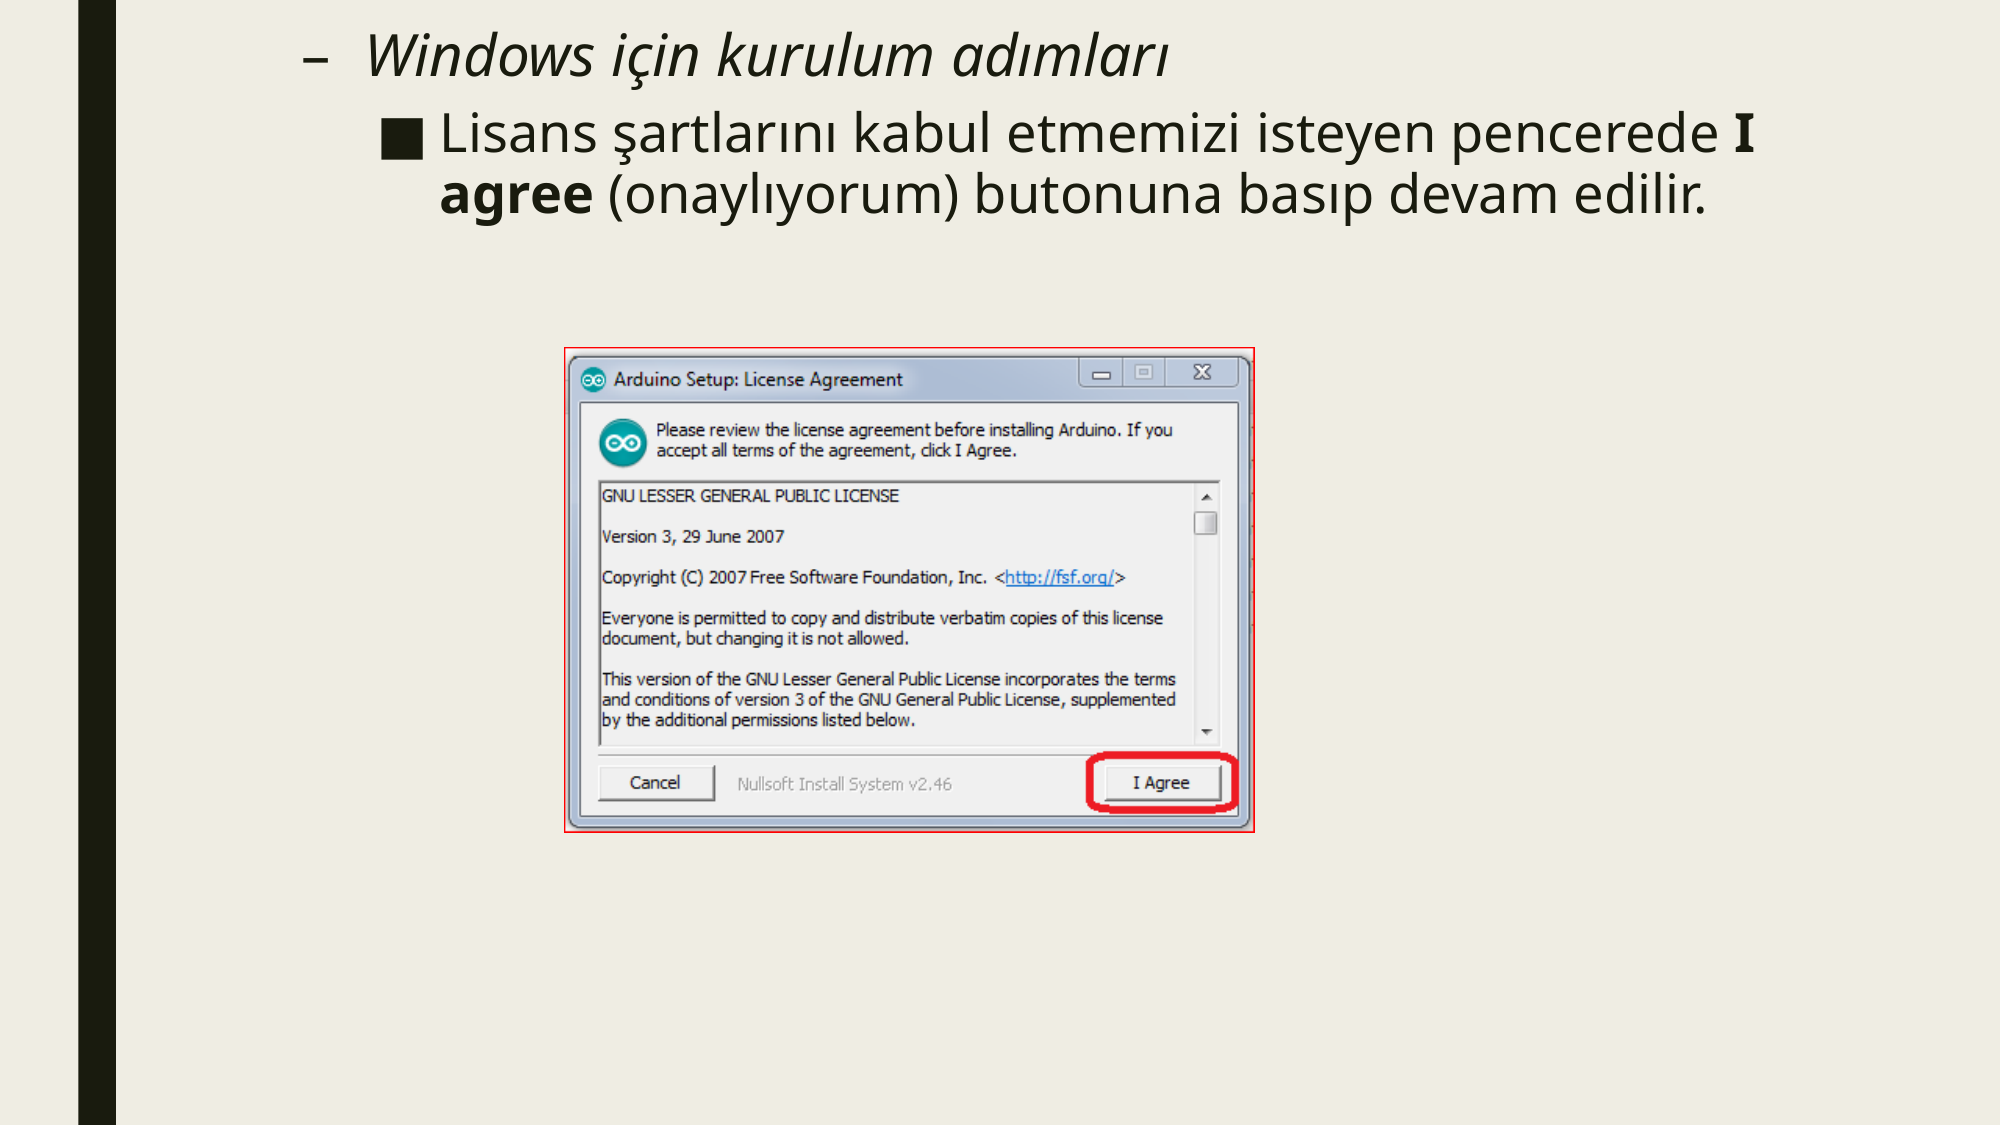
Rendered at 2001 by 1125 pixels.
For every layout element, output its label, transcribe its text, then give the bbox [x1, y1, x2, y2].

text_box Windows için kurulum adımları Lisans şartlarını kabul etmemizi isteyen pencerede I agree (onaylıyorum) butonuna basıp devam edilir. [199, 16, 1775, 1112]
picture [564, 347, 1255, 833]
